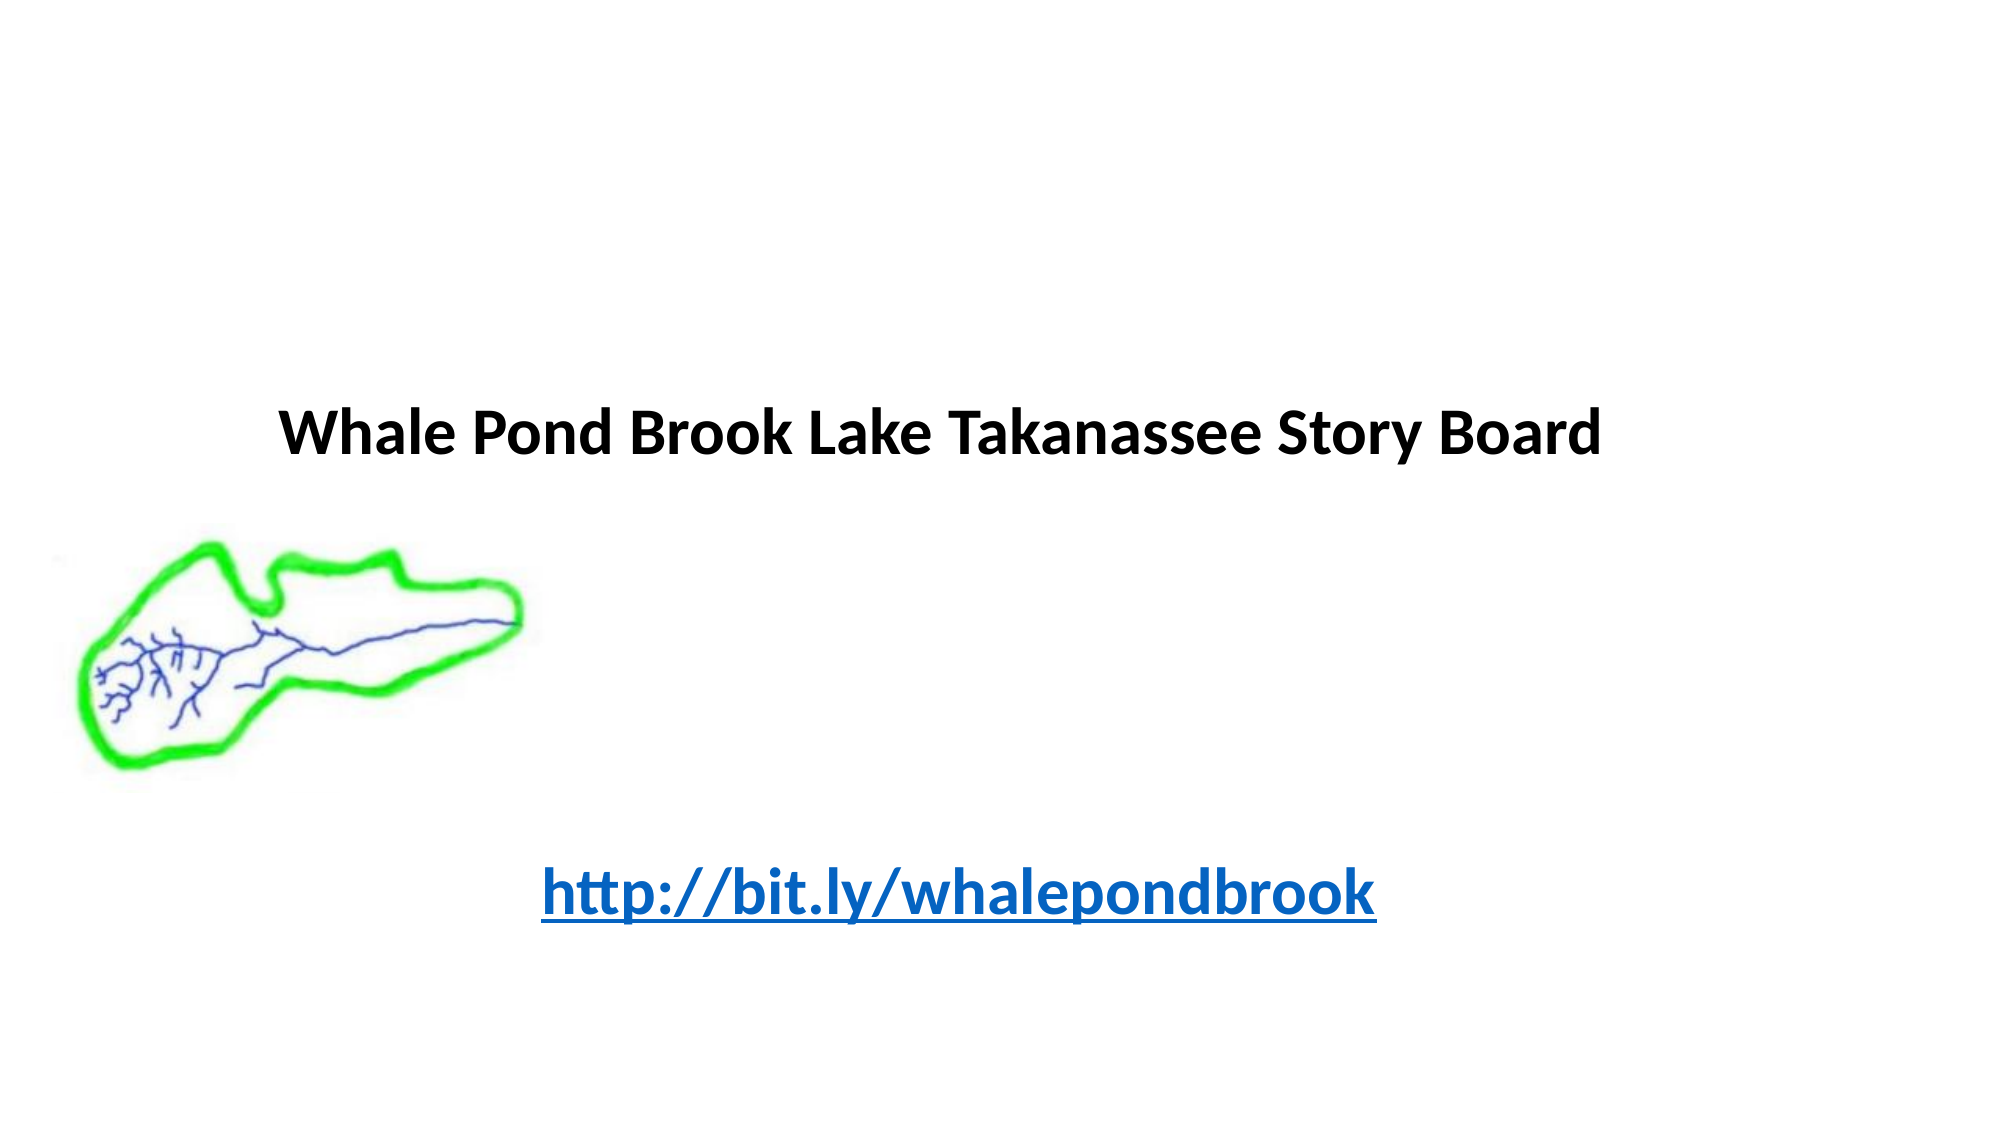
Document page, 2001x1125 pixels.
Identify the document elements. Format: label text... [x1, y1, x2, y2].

picture [51, 523, 549, 793]
text_box http://bit.ly/whalepondbrook [526, 840, 1392, 936]
text_box Whale Pond Brook Lake Takanassee Story Board [263, 380, 1620, 475]
